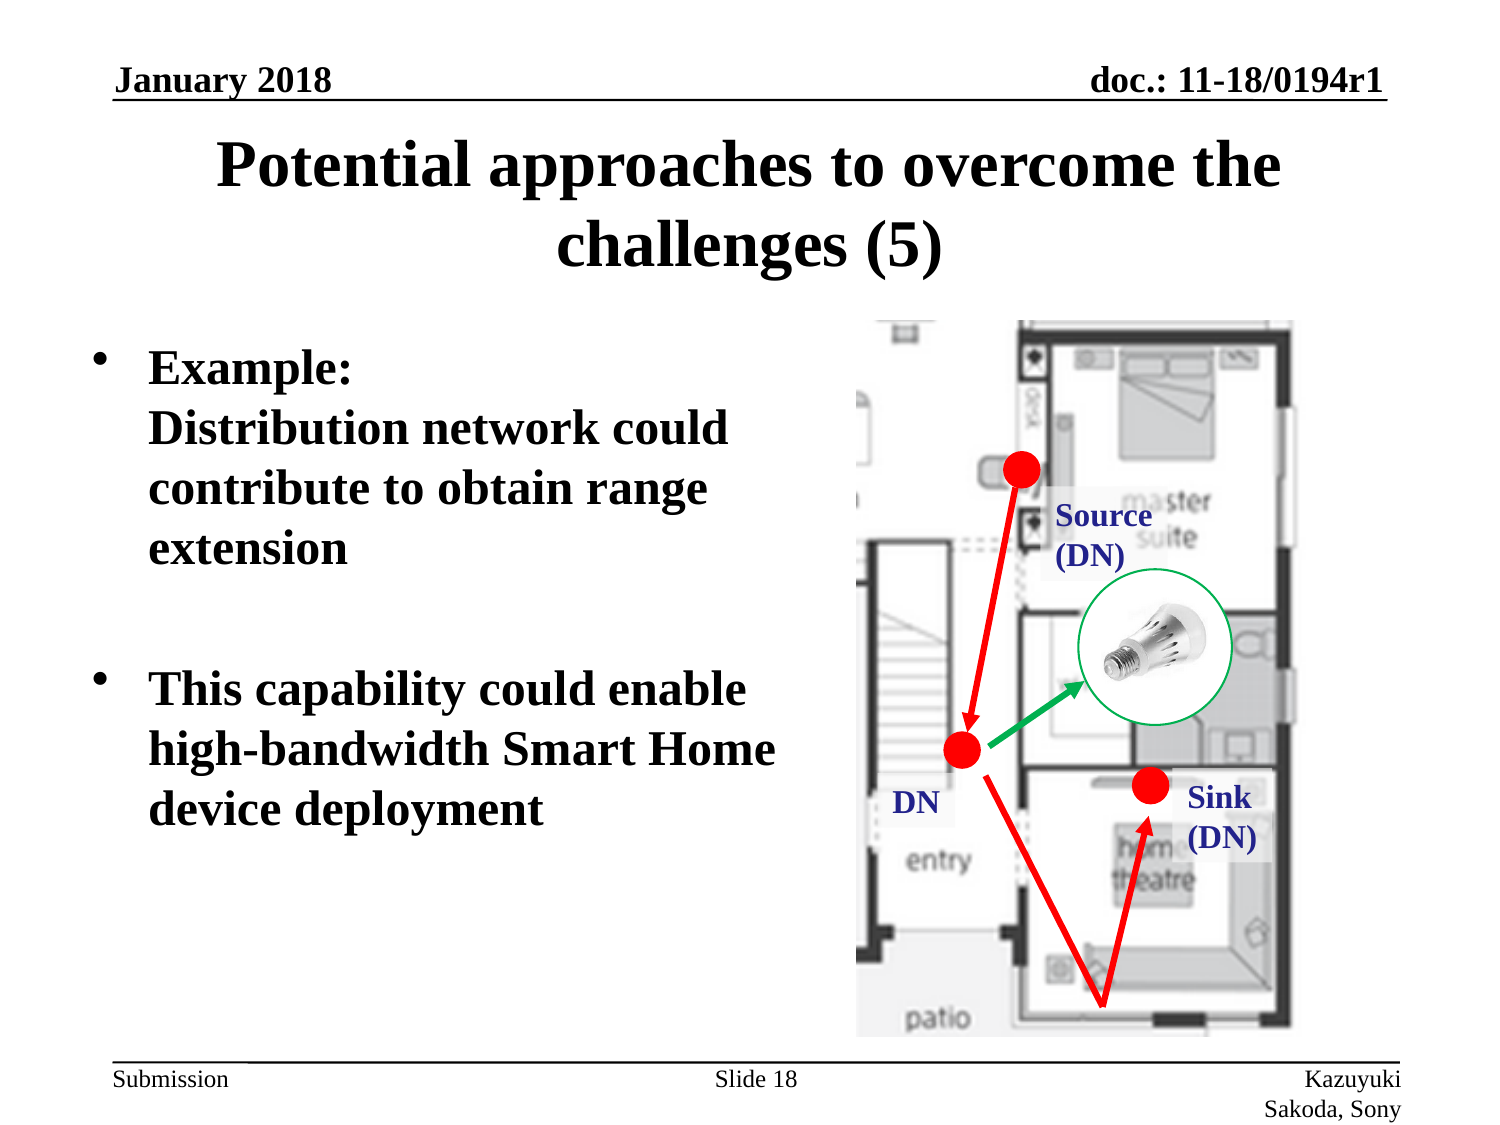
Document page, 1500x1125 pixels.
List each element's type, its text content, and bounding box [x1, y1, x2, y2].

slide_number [114, 54, 368, 100]
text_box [1078, 569, 1233, 726]
text_box Example: Distribution network could contribute to obtain range extension This capability could enable high-bandwidth Smart Home device deployment [76, 327, 821, 1037]
title Potential approaches to overcome the challenges (5) [112, 112, 1388, 288]
picture [856, 320, 1306, 1037]
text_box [985, 775, 1103, 1008]
slide_number Slide 18 [712, 1062, 800, 1093]
footer Kazuyuki Sakoda, Sony [1222, 1062, 1402, 1093]
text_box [988, 680, 1085, 747]
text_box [1102, 815, 1149, 1008]
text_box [967, 487, 1016, 733]
